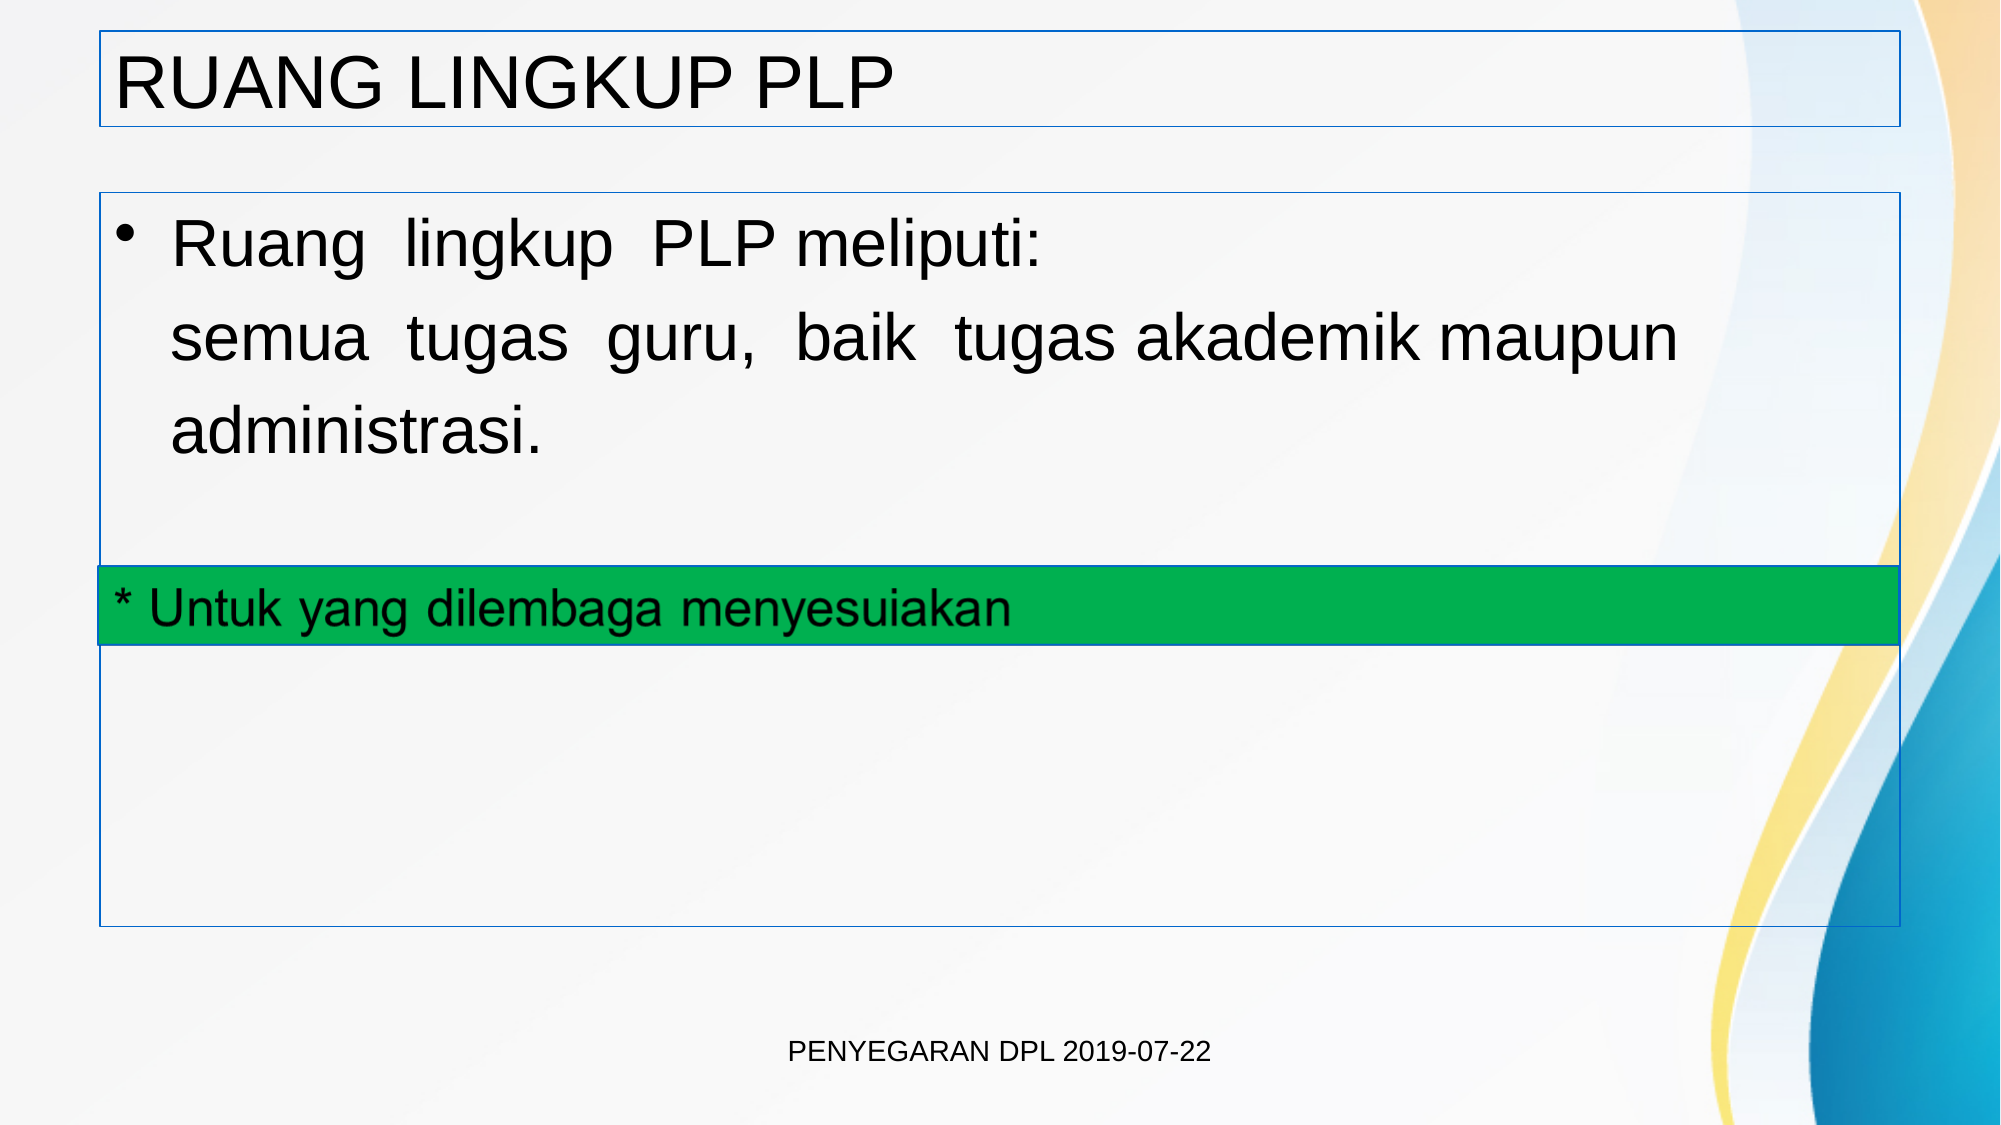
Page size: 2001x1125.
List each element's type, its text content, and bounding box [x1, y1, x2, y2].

footer PENYEGARAN DPL 2019-07-22 [683, 1024, 1317, 1103]
picture [0, 0, 2001, 1125]
title RUANG LINGKUP PLP [99, 30, 1901, 127]
list Ruang lingkup PLP meliputi: semua tugas guru, baik tugas akademik maupun administrasi. [99, 670, 1901, 927]
list Ruang lingkup PLP meliputi: semua tugas guru, baik tugas akademik maupun administrasi. [99, 192, 1901, 559]
